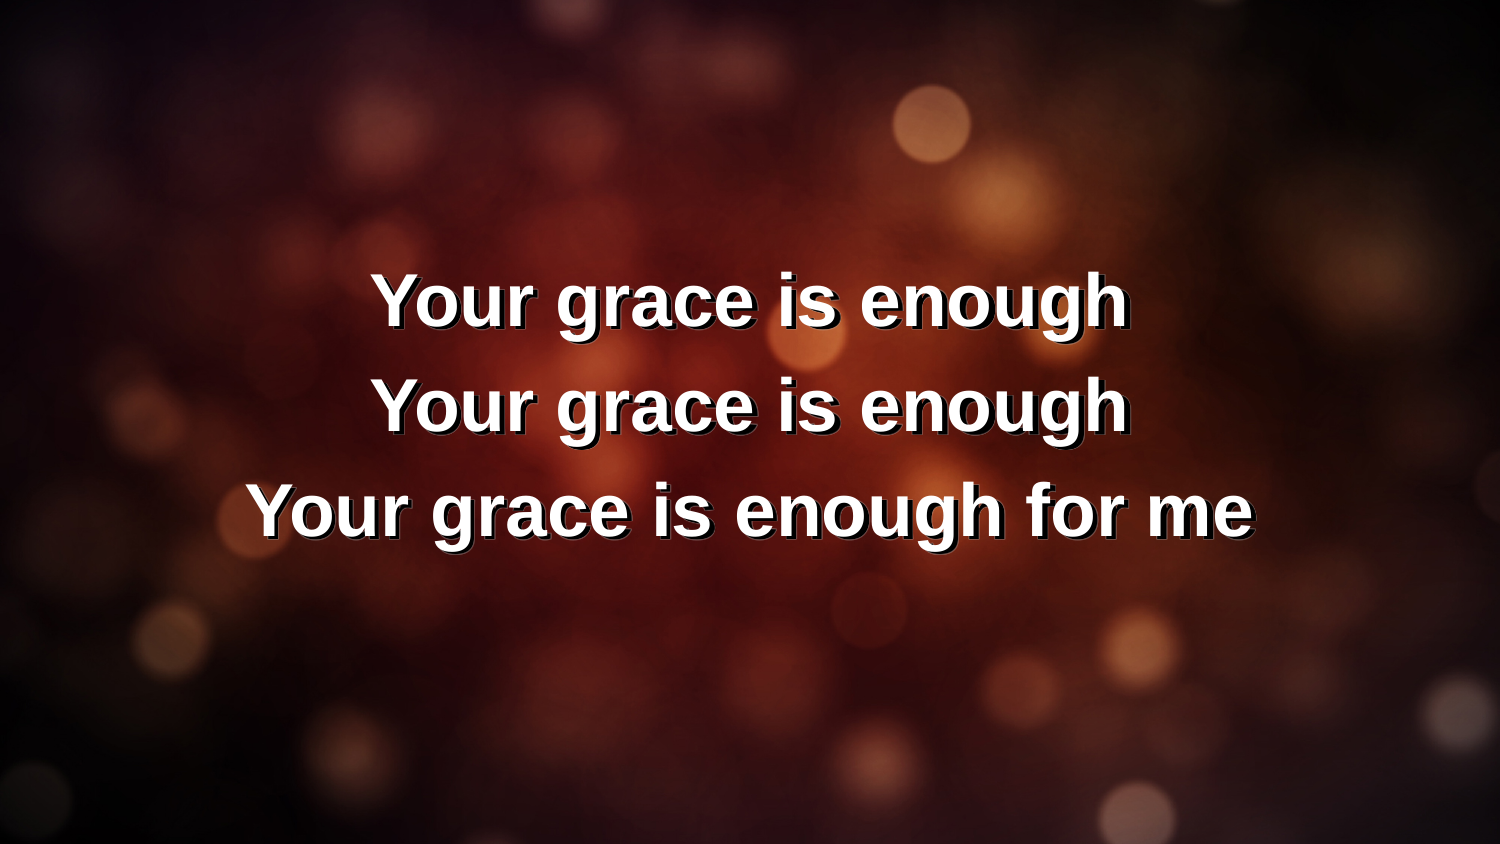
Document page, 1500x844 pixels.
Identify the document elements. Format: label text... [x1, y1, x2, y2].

picture [0, 0, 1500, 844]
list Your grace is enough Your grace is enough Your grace is enough for me [112, 243, 1388, 647]
